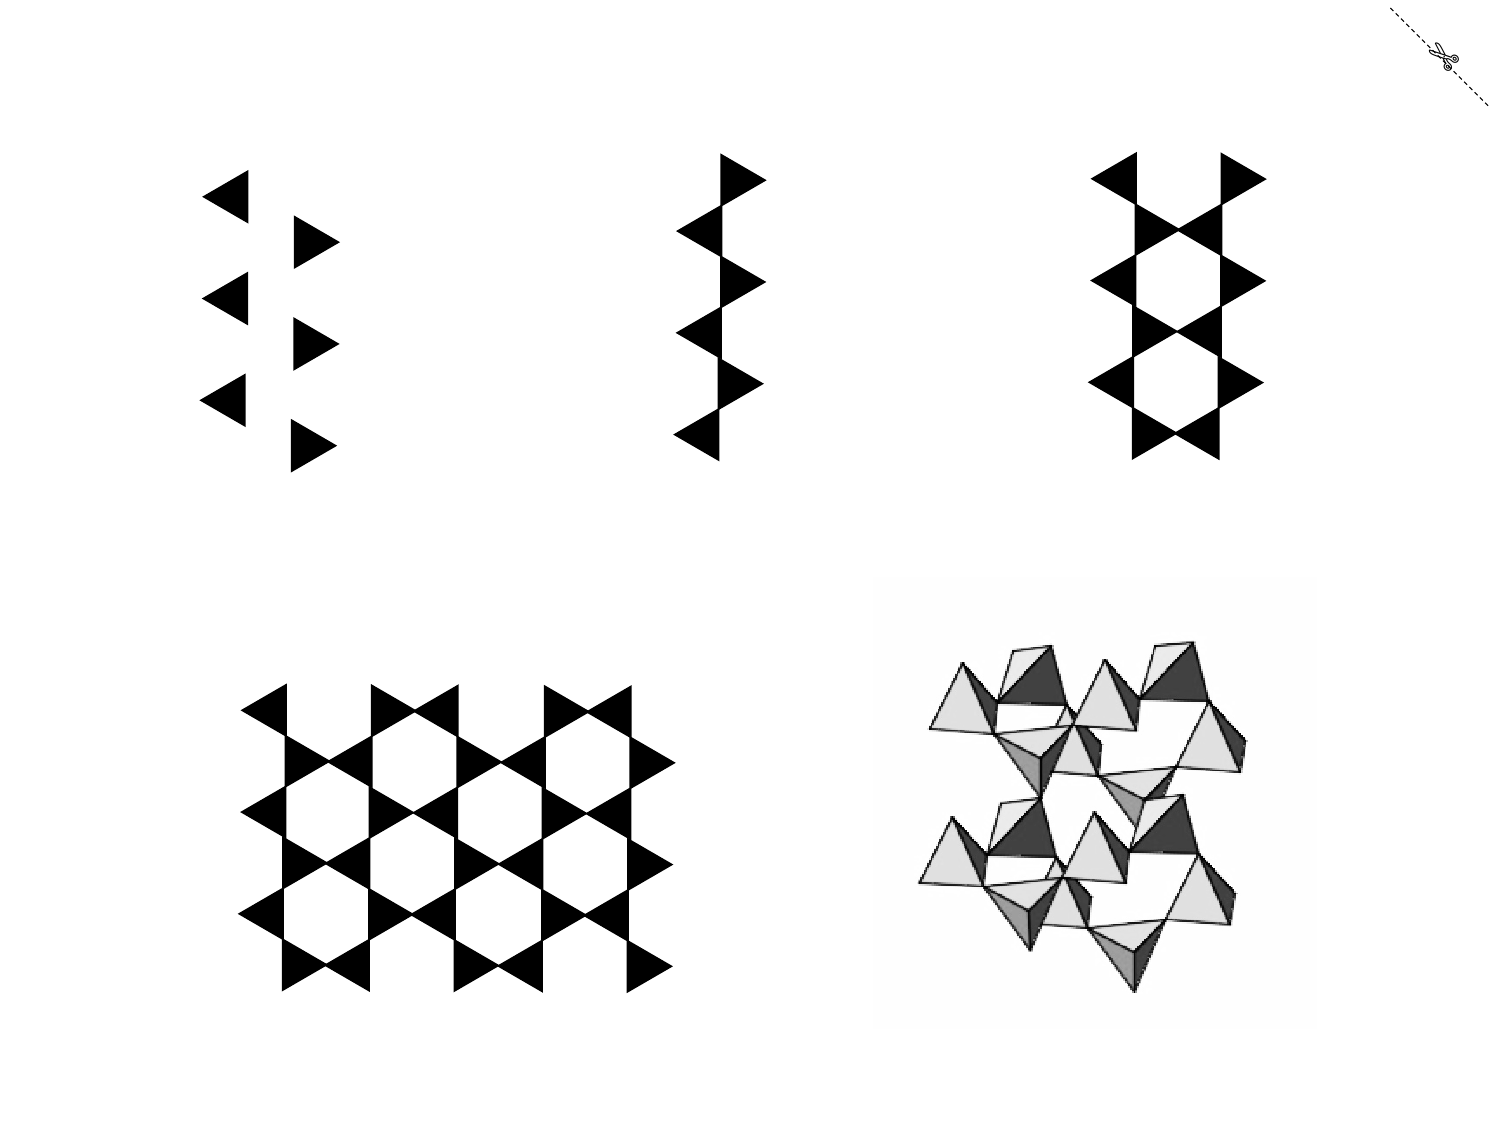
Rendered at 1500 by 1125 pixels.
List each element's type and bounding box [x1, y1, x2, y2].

text_box [239, 685, 674, 992]
picture [873, 577, 1317, 1030]
text_box [291, 217, 338, 471]
text_box [1390, 8, 1491, 108]
text_box [201, 271, 249, 326]
text_box [202, 169, 249, 224]
text_box [1089, 153, 1265, 459]
text_box [675, 155, 765, 460]
text_box [199, 373, 246, 428]
